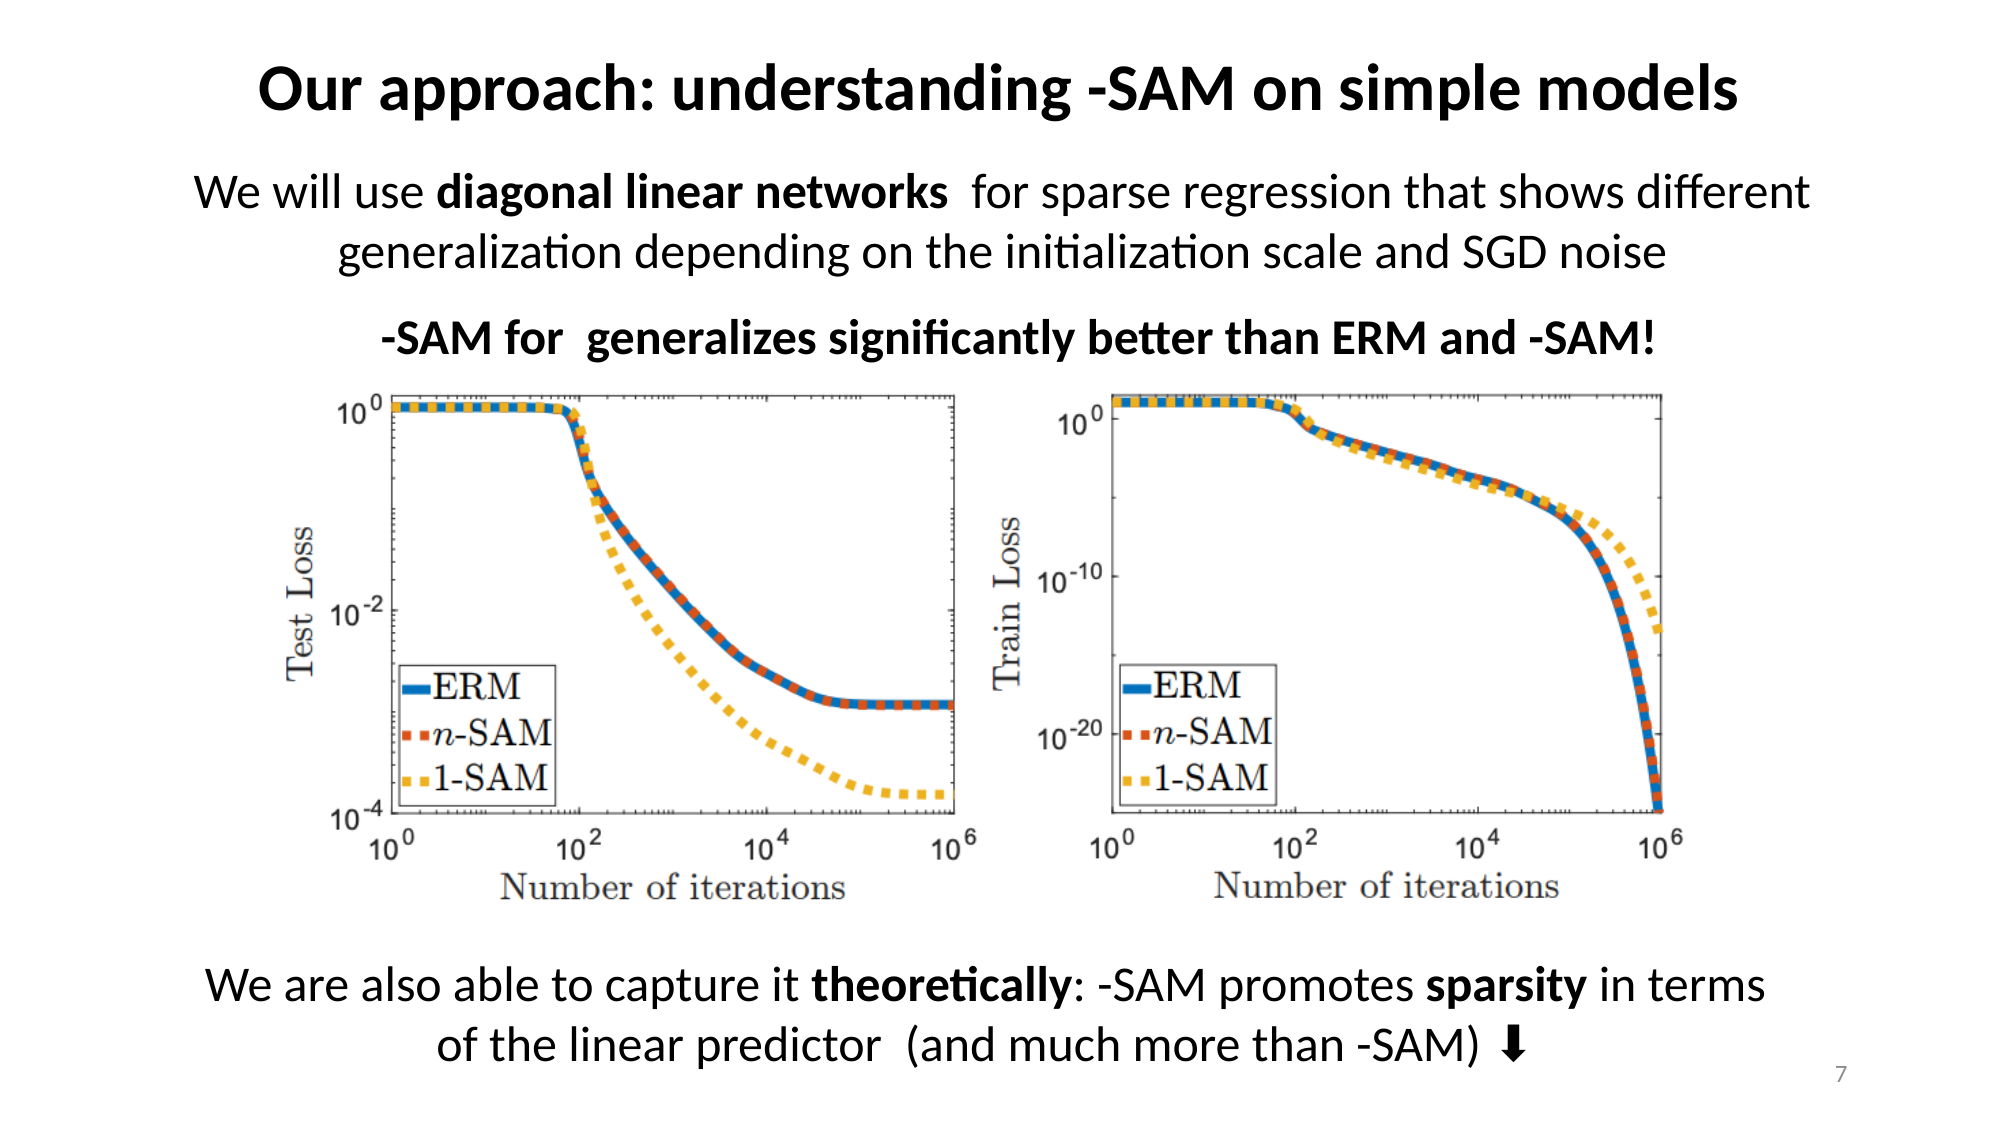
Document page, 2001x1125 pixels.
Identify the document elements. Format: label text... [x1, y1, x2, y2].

picture [277, 379, 1694, 913]
slide_number 6 [1412, 1042, 1863, 1103]
